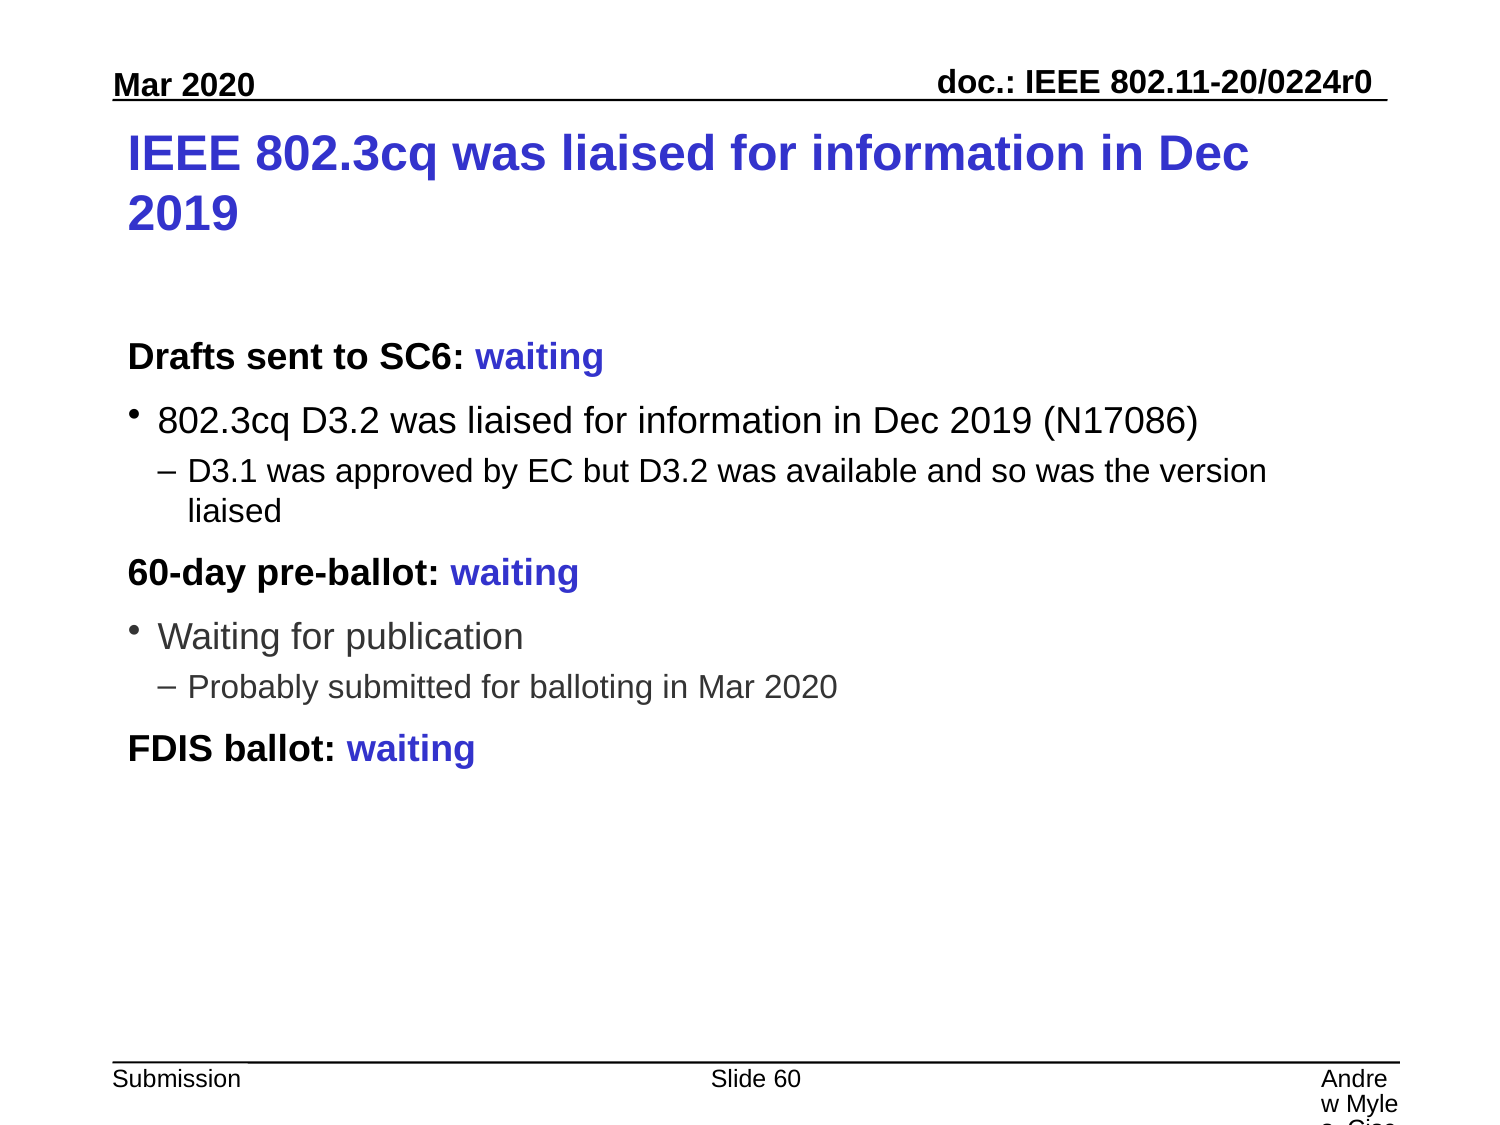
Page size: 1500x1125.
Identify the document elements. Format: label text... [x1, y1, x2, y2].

title IEEE 802.3cq was liaised for information in Dec 2019 [112, 112, 1388, 288]
slide_number Slide 60 [709, 1061, 803, 1093]
footer Andrew Myles, Cisco [1320, 1061, 1402, 1093]
list Drafts sent to SC6: waiting 802.3cq D3.2 was liaised for information in Dec 2019 (N17086) D3.1 was approved by EC but D3.2 was available and so was the version liaised 60-day pre-ballot: waiting Waiting for publication Probably submitted for balloting in Mar 2020 FDIS ballot: waiting [112, 324, 1388, 1000]
